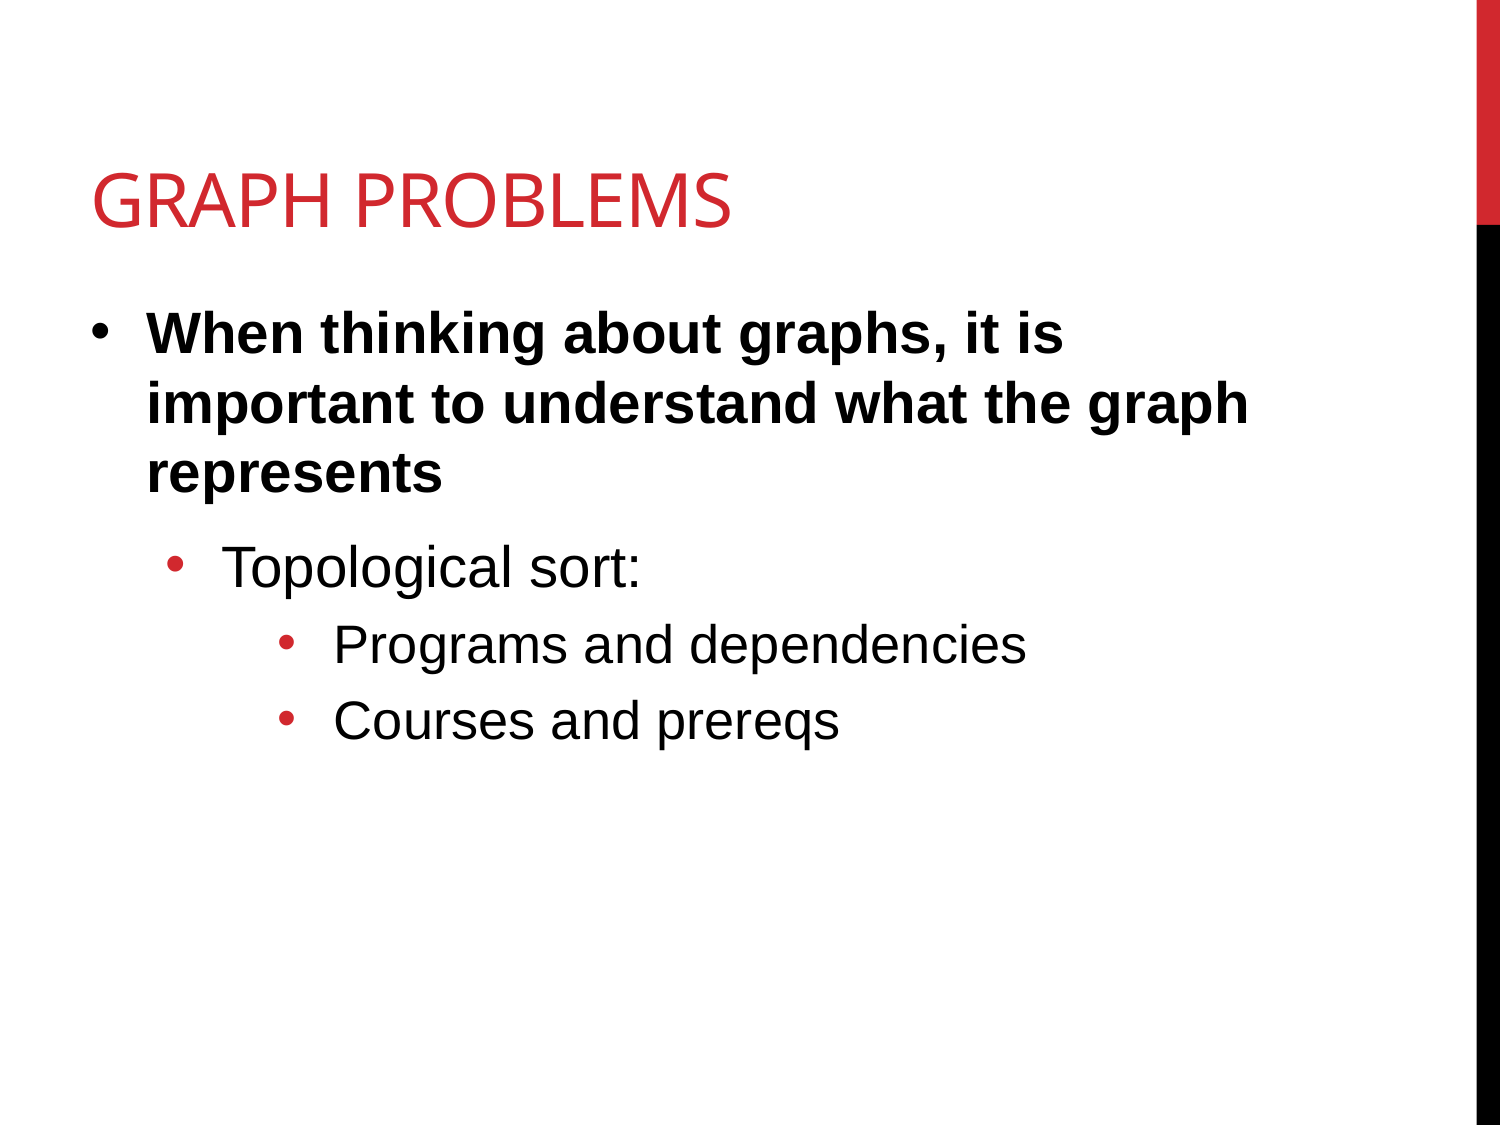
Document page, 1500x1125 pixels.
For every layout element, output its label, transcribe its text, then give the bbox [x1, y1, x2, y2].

list When thinking about graphs, it is important to understand what the graph represents Topological sort: Programs and dependencies Courses and prereqs [75, 287, 1325, 1125]
title Graph problems [75, 25, 1025, 250]
